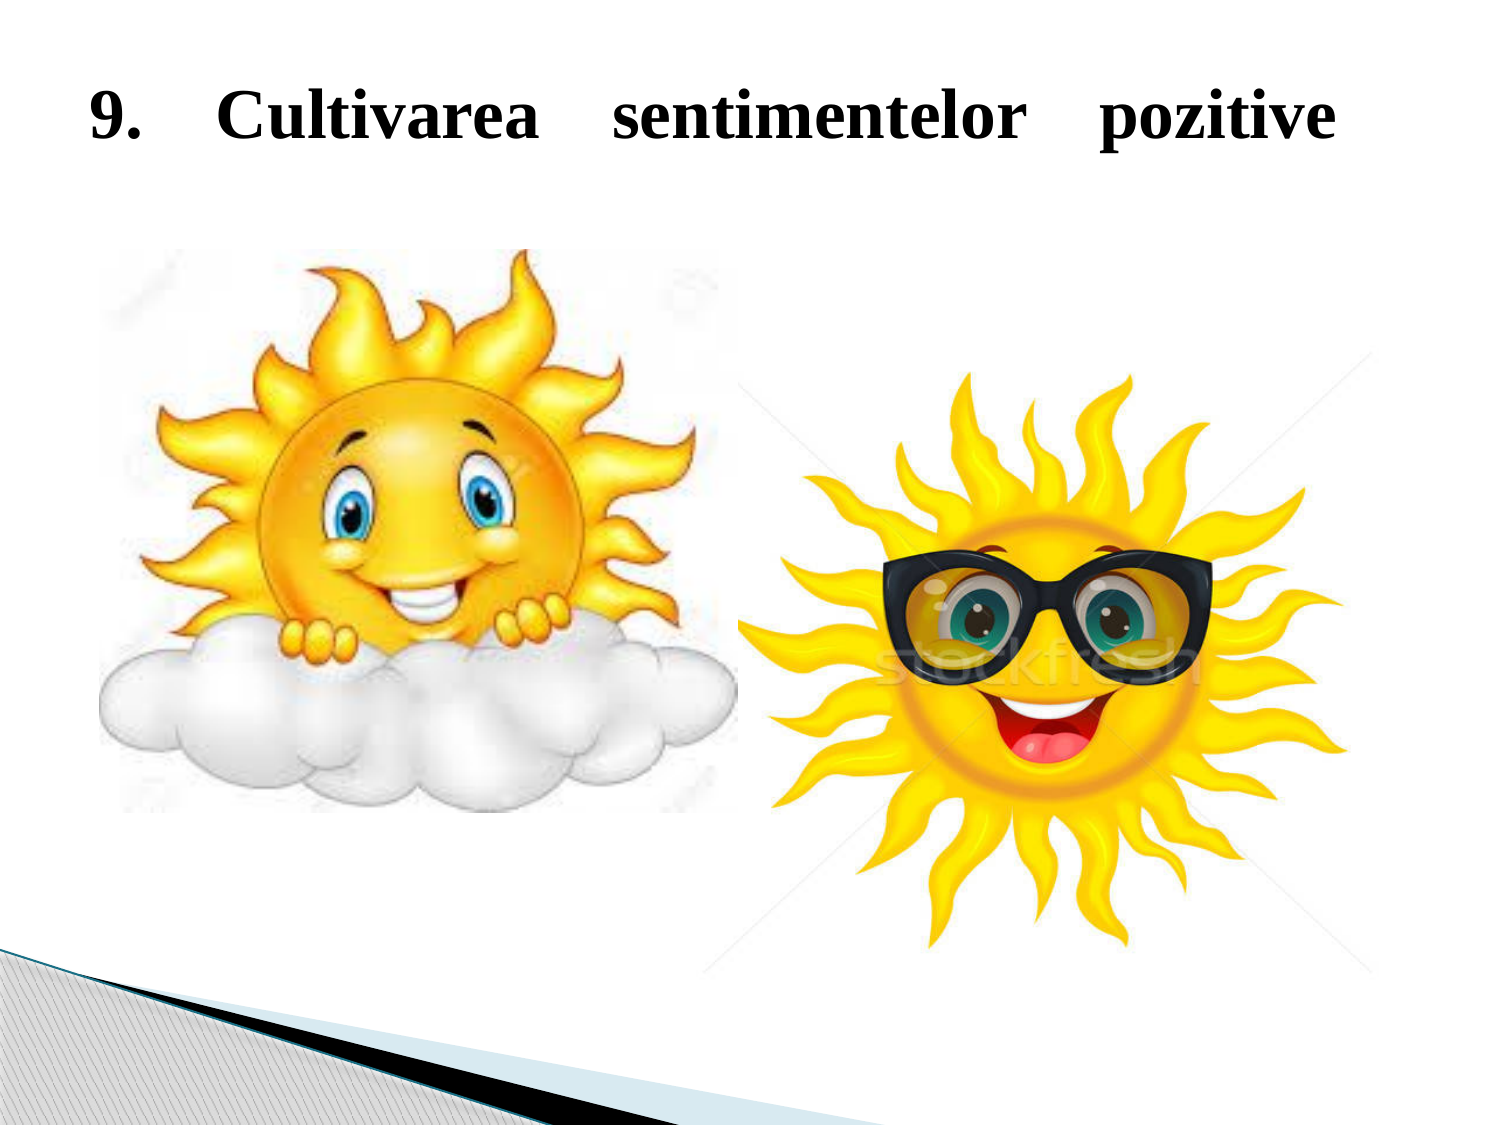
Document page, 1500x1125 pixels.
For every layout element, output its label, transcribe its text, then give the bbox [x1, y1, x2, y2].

picture [99, 249, 738, 813]
title 9. Cultivarea sentimentelor pozitive [75, 45, 1425, 233]
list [687, 337, 1388, 988]
